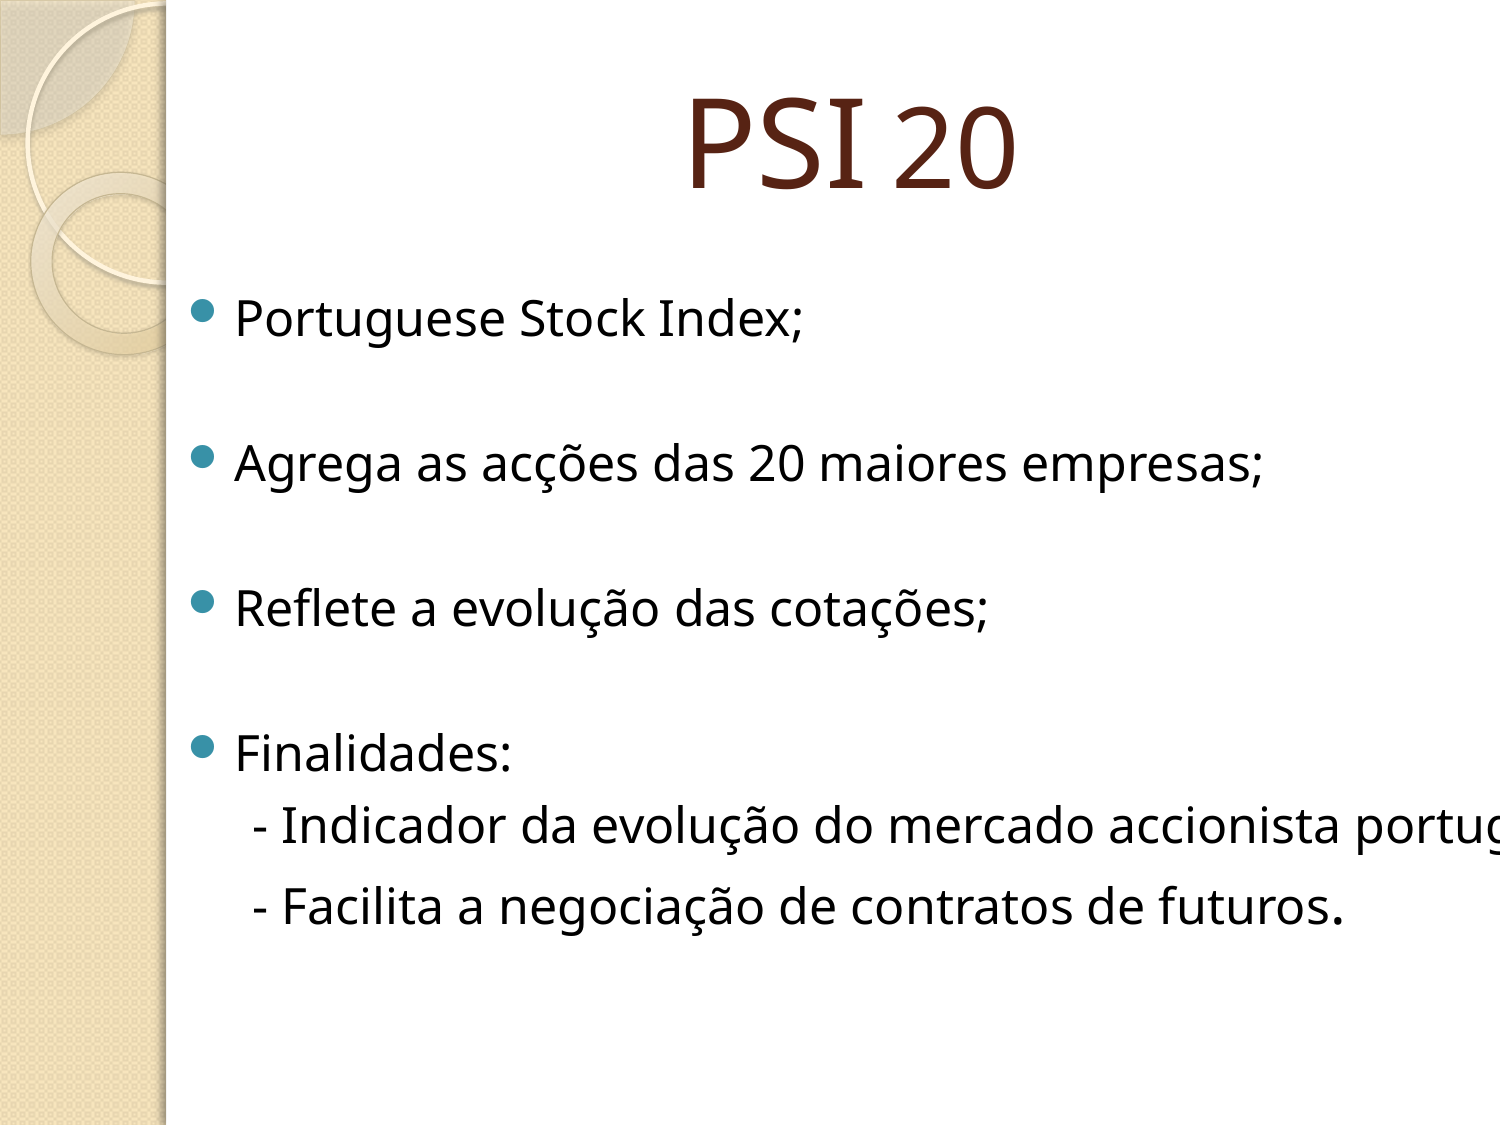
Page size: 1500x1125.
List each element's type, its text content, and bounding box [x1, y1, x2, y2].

title PSI 20 [235, 45, 1466, 233]
list Portuguese Stock Index; Agrega as acções das 20 maiores empresas; Reflete a evolução das cotações; Finalidades: - Indicador da evolução do mercado accionista português; - Facilita a negociação de contratos de futuros. [159, 278, 1500, 1038]
